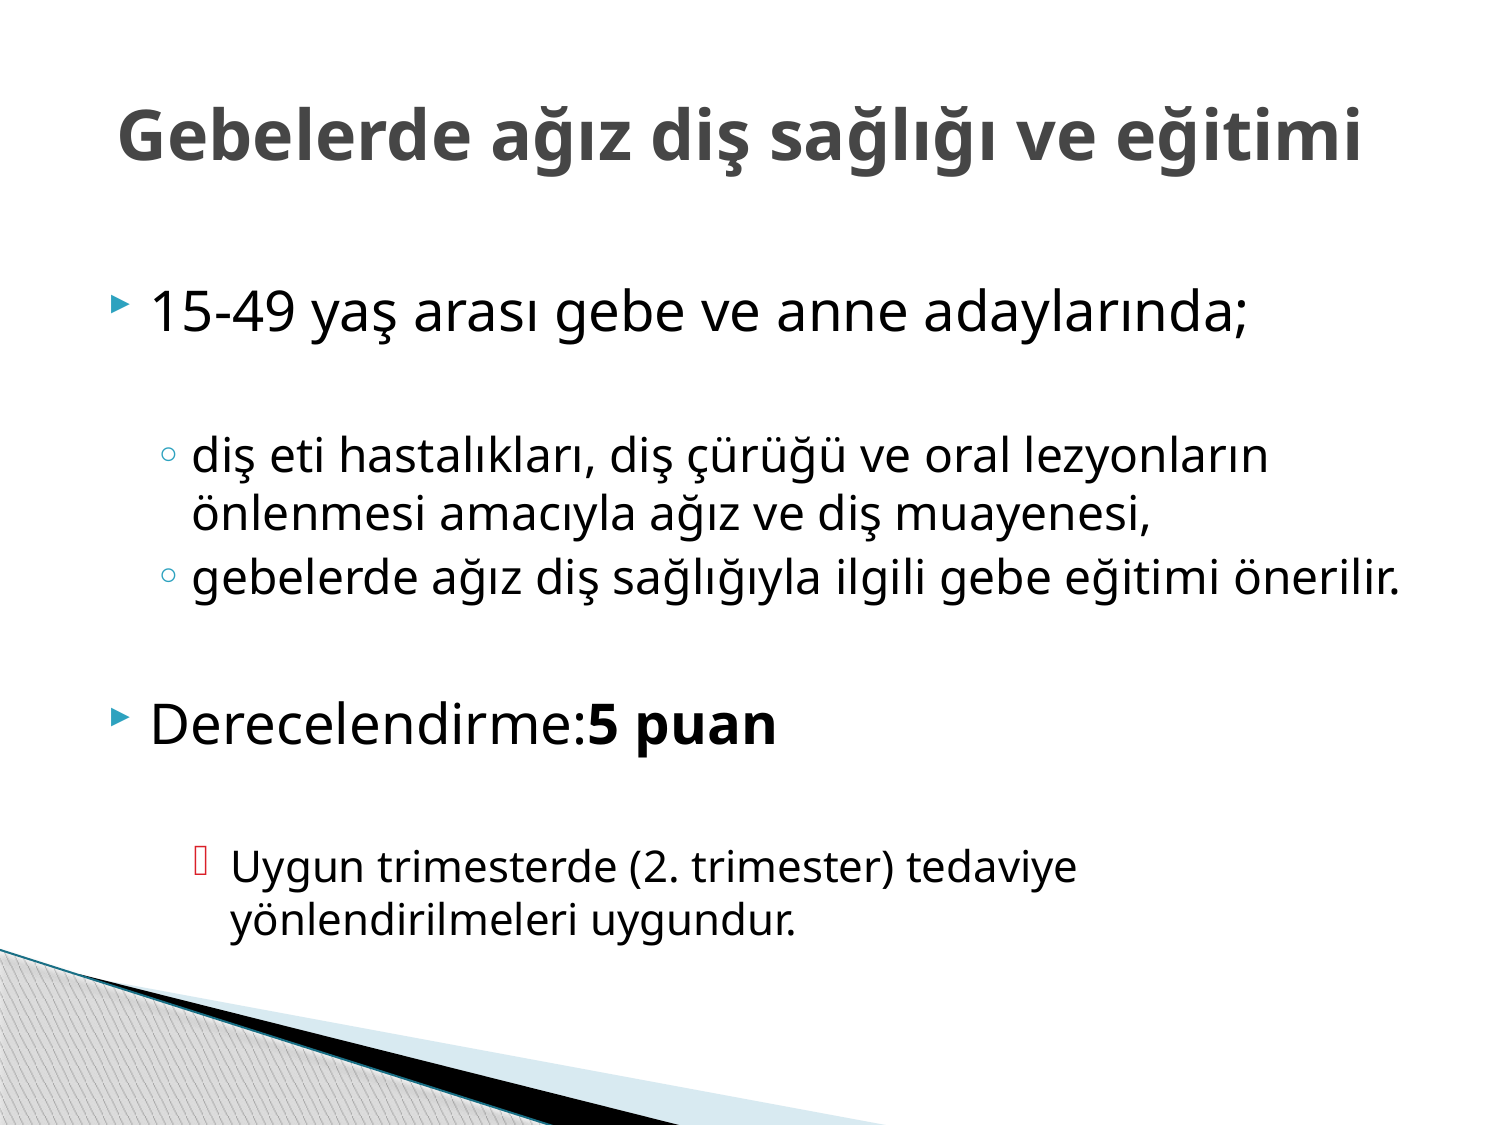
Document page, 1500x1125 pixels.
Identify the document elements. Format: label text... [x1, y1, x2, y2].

title Gebelerde ağız diş sağlığı ve eğitimi [75, 45, 1425, 220]
list 15-49 yaş arası gebe ve anne adaylarında; diş eti hastalıkları, diş çürüğü ve oral lezyonların önlenmesi amacıyla ağız ve diş muayenesi, gebelerde ağız diş sağlığıyla ilgili gebe eğitimi önerilir. Derecelendirme:5 puan Uygun trimesterde (2. trimester) tedaviye yönlendirilmeleri uygundur. [74, 266, 1426, 986]
